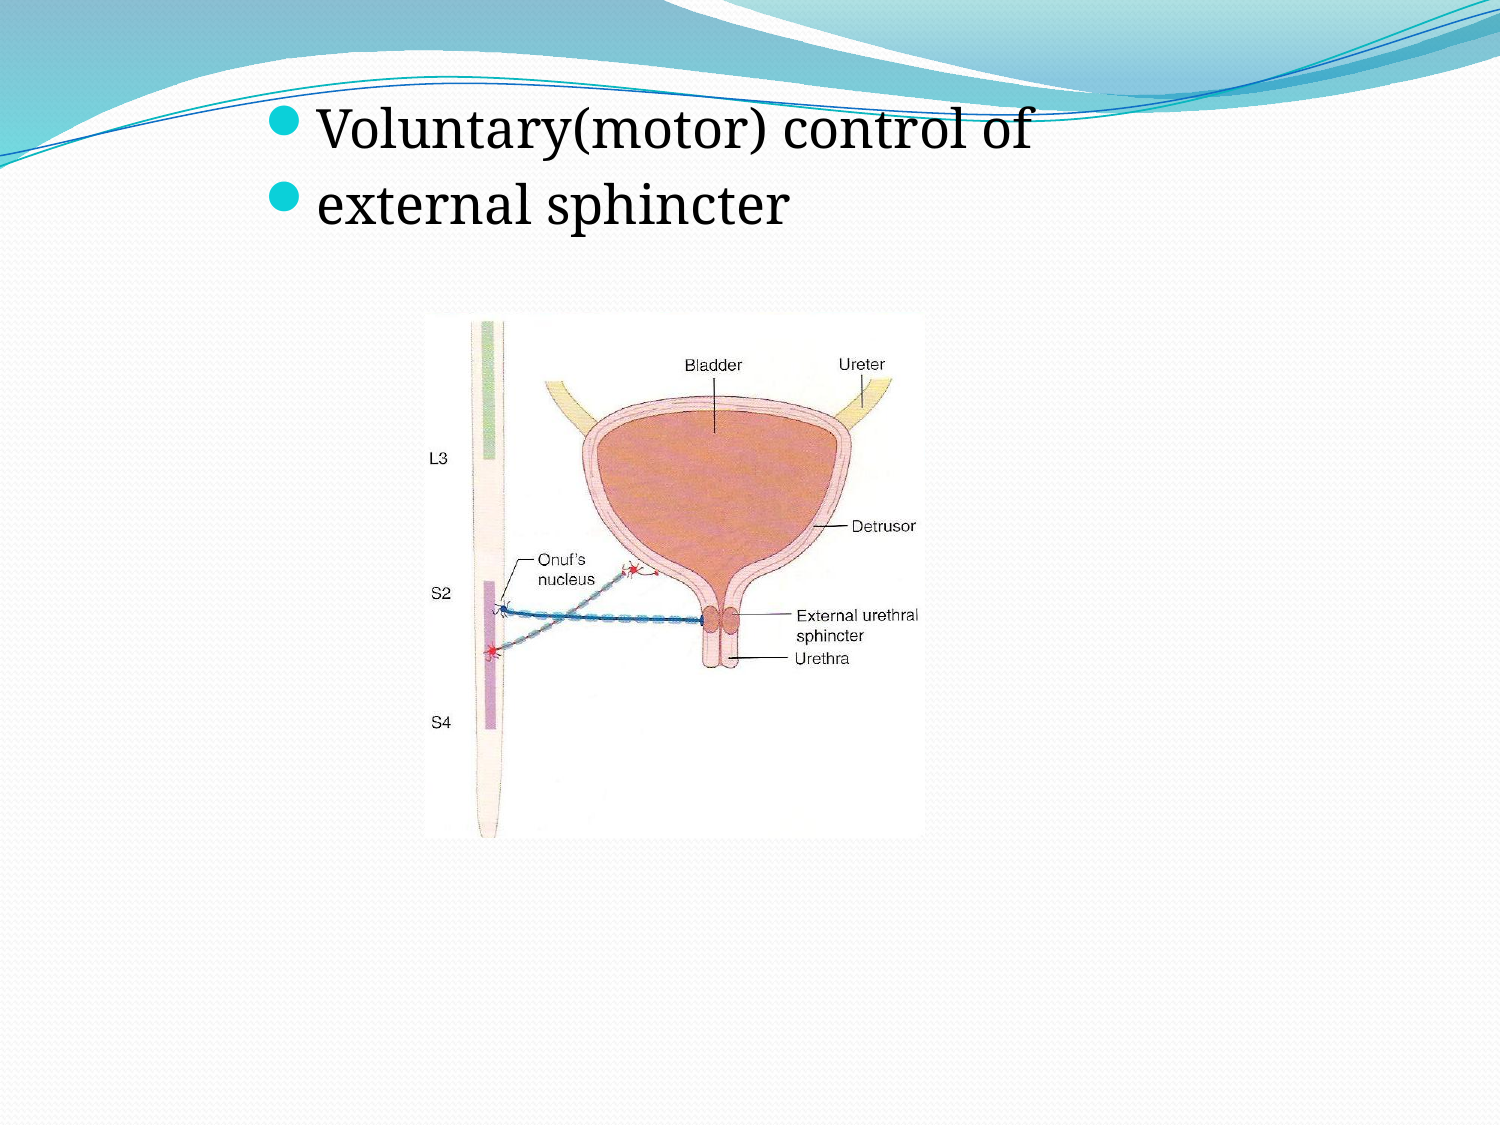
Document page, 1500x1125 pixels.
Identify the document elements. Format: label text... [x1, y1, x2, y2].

list Voluntary(motor) control of external sphincter [249, 87, 1088, 975]
picture [424, 312, 926, 838]
